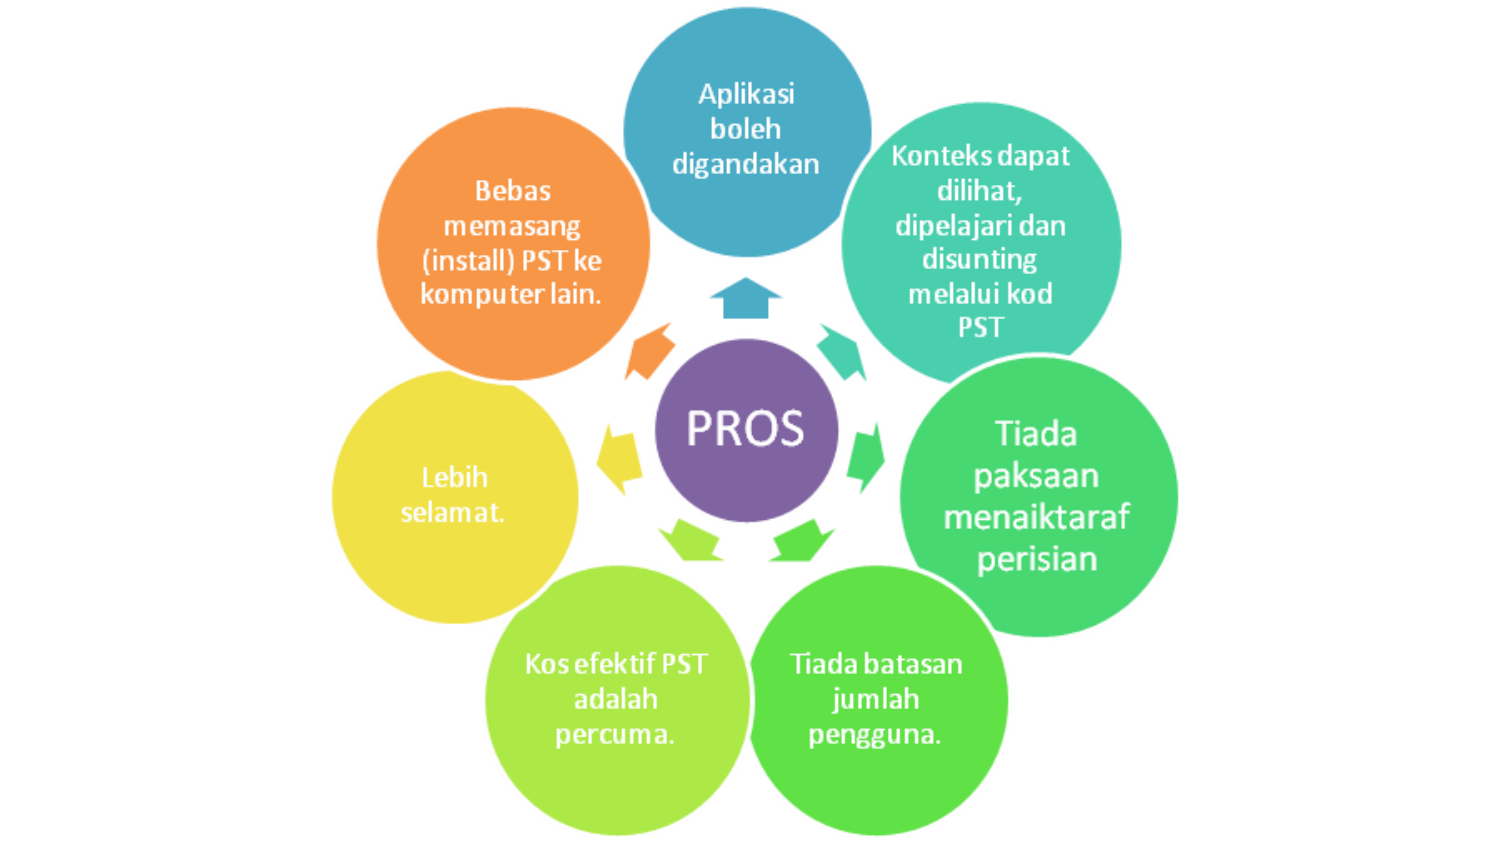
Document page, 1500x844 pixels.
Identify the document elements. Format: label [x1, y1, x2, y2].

picture [159, 0, 1350, 844]
